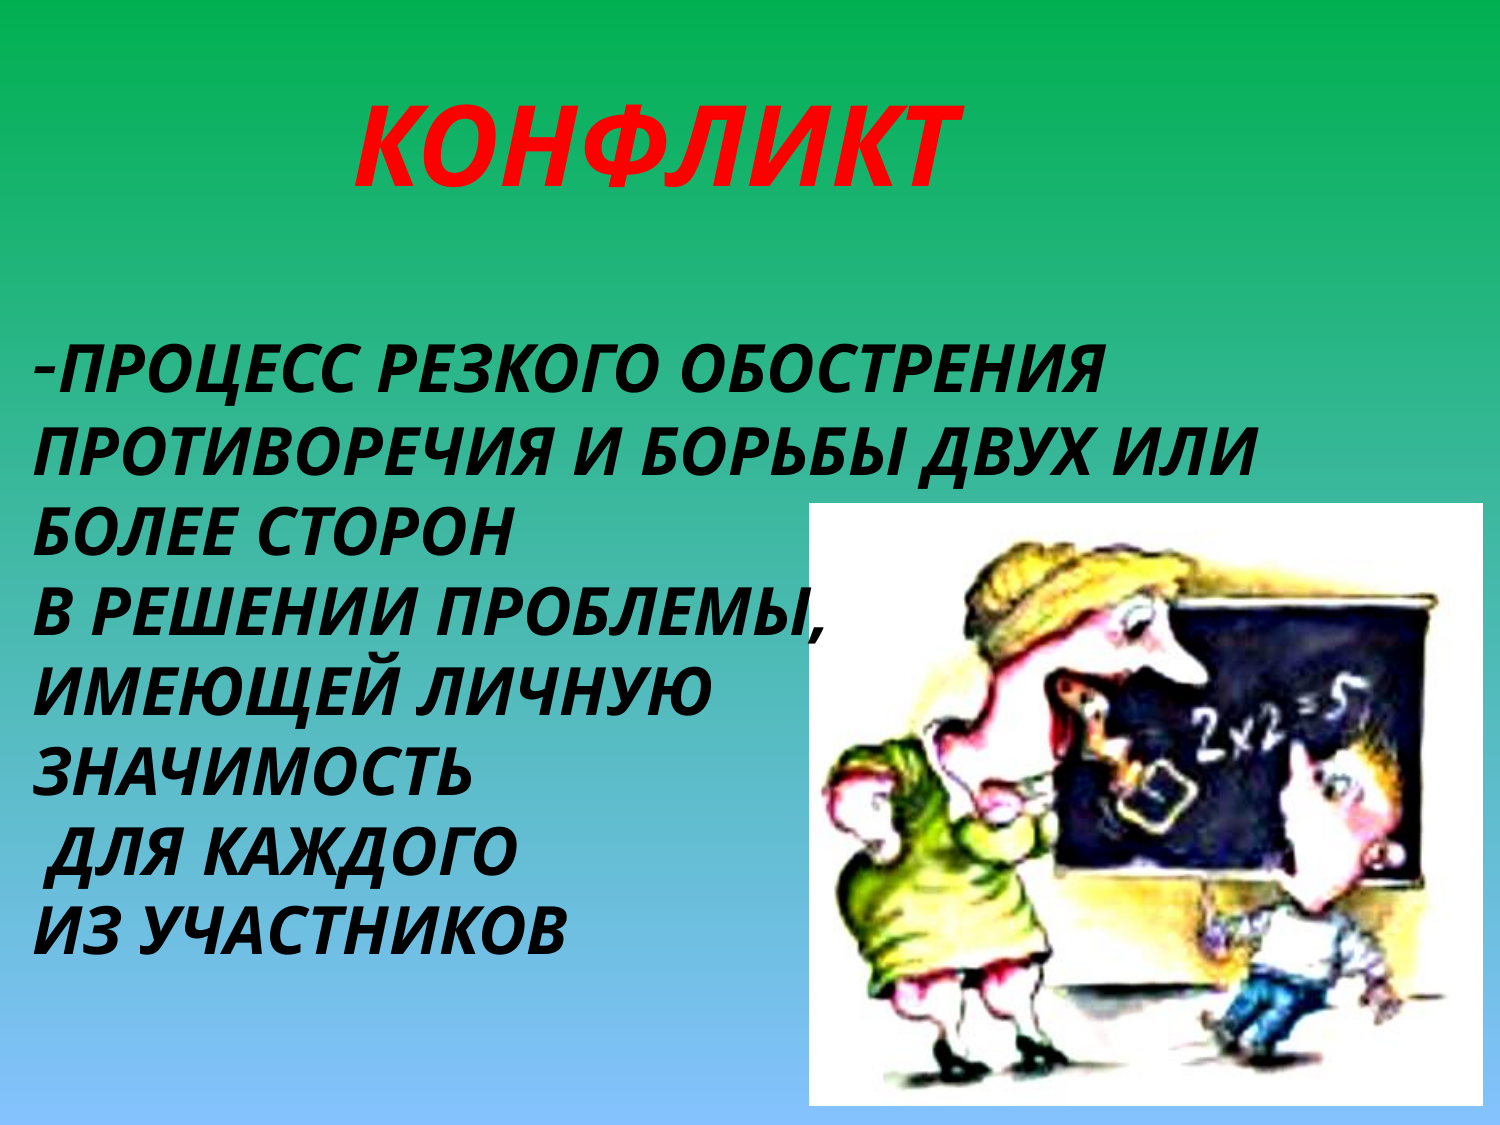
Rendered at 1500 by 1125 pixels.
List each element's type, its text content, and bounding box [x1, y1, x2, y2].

picture [808, 503, 1483, 1107]
text_box КОНФЛИКТ -ПРОЦЕСС РЕЗКОГО ОБОСТРЕНИЯ ПРОТИВОРЕЧИЯ И БОРЬБЫ ДВУХ ИЛИ БОЛЕЕ СТОРОН В РЕШЕНИИ ПРОБЛЕМЫ, ИМЕЮЩЕЙ ЛИЧНУЮ ЗНАЧИМОСТЬ ДЛЯ КАЖДОГО ИЗ УЧАСТНИКОВ [17, 66, 1294, 976]
